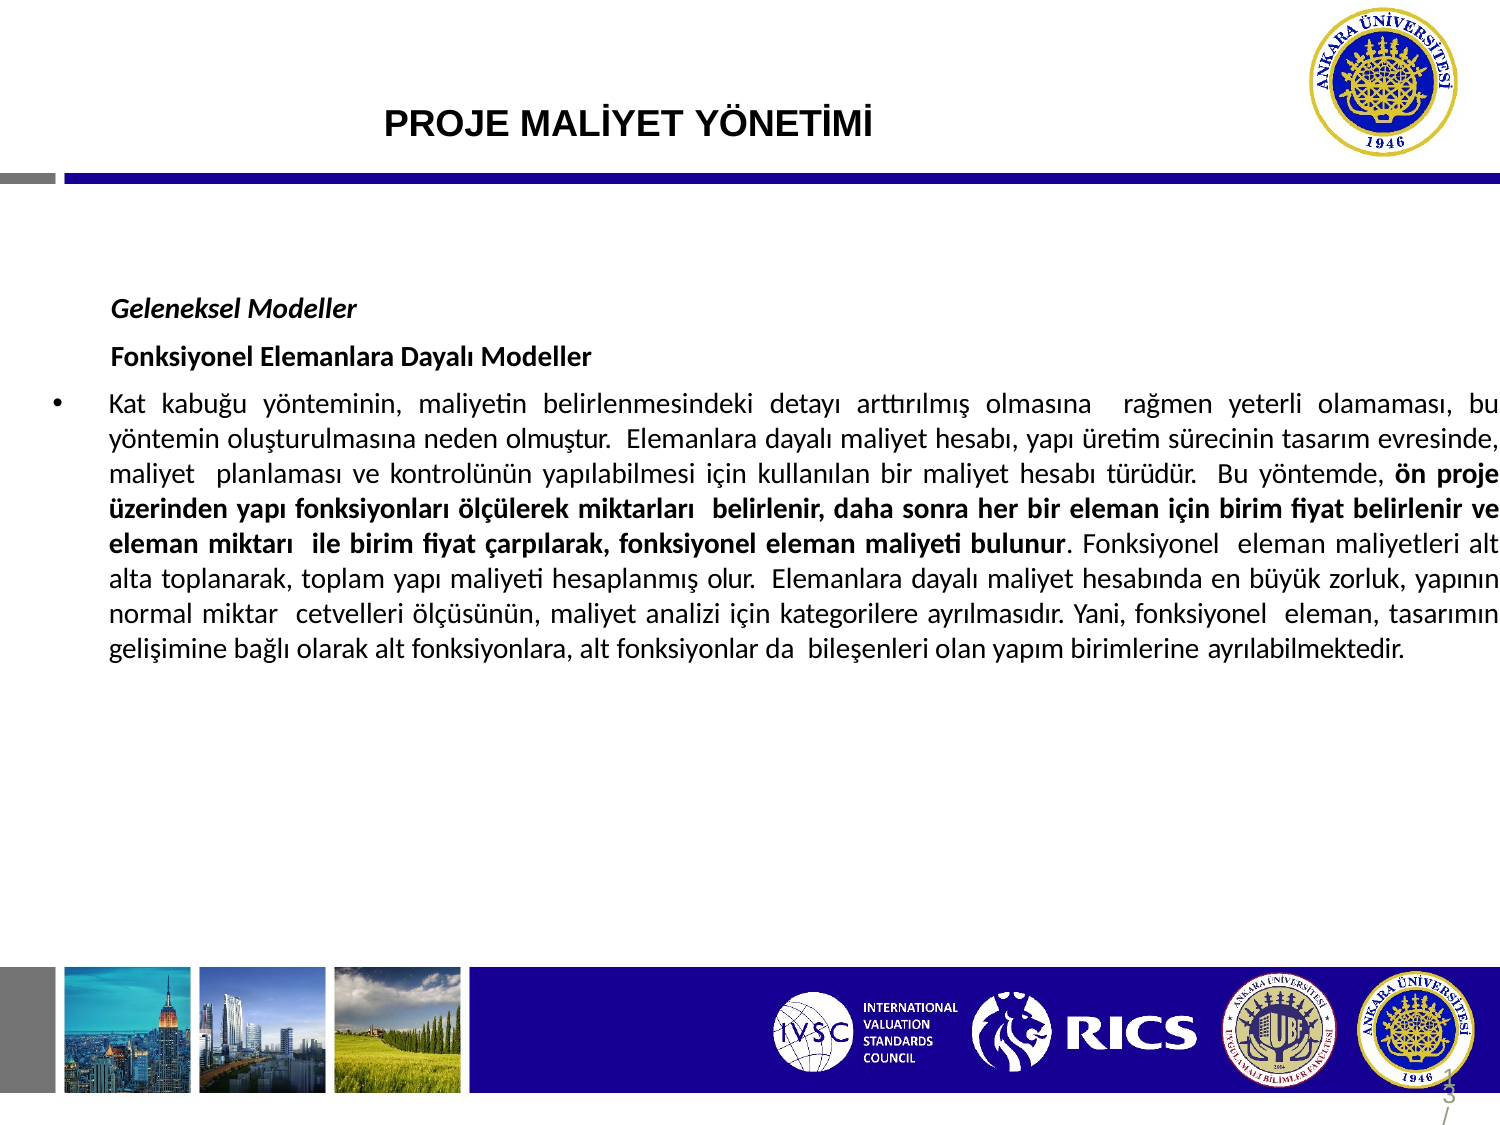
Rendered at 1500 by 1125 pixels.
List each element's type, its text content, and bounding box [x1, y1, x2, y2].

title PROJE MALİYET YÖNETİMİ [381, 96, 1114, 275]
text_box Geleneksel Modeller Fonksiyonel Elemanlara Dayalı Modeller Kat kabuğu yönteminin, maliyetin belirlenmesindeki detayı arttırılmış olmasına rağmen yeterli olamaması, bu yöntemin oluşturulmasına neden olmuştur. Elemanlara dayalı maliyet hesabı, yapı üretim sürecinin tasarım evresinde, maliyet planlaması ve kontrolünün yapılabilmesi için kullanılan bir maliyet hesabı türüdür. Bu yöntemde, ön proje üzerinden yapı fonksiyonları ölçülerek miktarları belirlenir, daha sonra her bir eleman için birim fiyat belirlenir ve eleman miktarı ile birim fiyat çarpılarak, fonksiyonel eleman maliyeti bulunur. Fonksiyonel eleman maliyetleri alt alta toplanarak, toplam yapı maliyeti hesaplanmış olur. Elemanlara dayalı maliyet hesabında en büyük zorluk, yapının normal miktar cetvelleri ölçüsünün, maliyet analizi için kategorilere ayrılmasıdır. Yani, fonksiyonel eleman, tasarımın gelişimine bağlı olarak alt fonksiyonlara, alt fonksiyonlar da bileşenleri olan yapım birimlerine ayrılabilmektedir. [50, 275, 1500, 665]
picture [0, 0, 1500, 1125]
slide_number 13/343 [1425, 1069, 1467, 1125]
